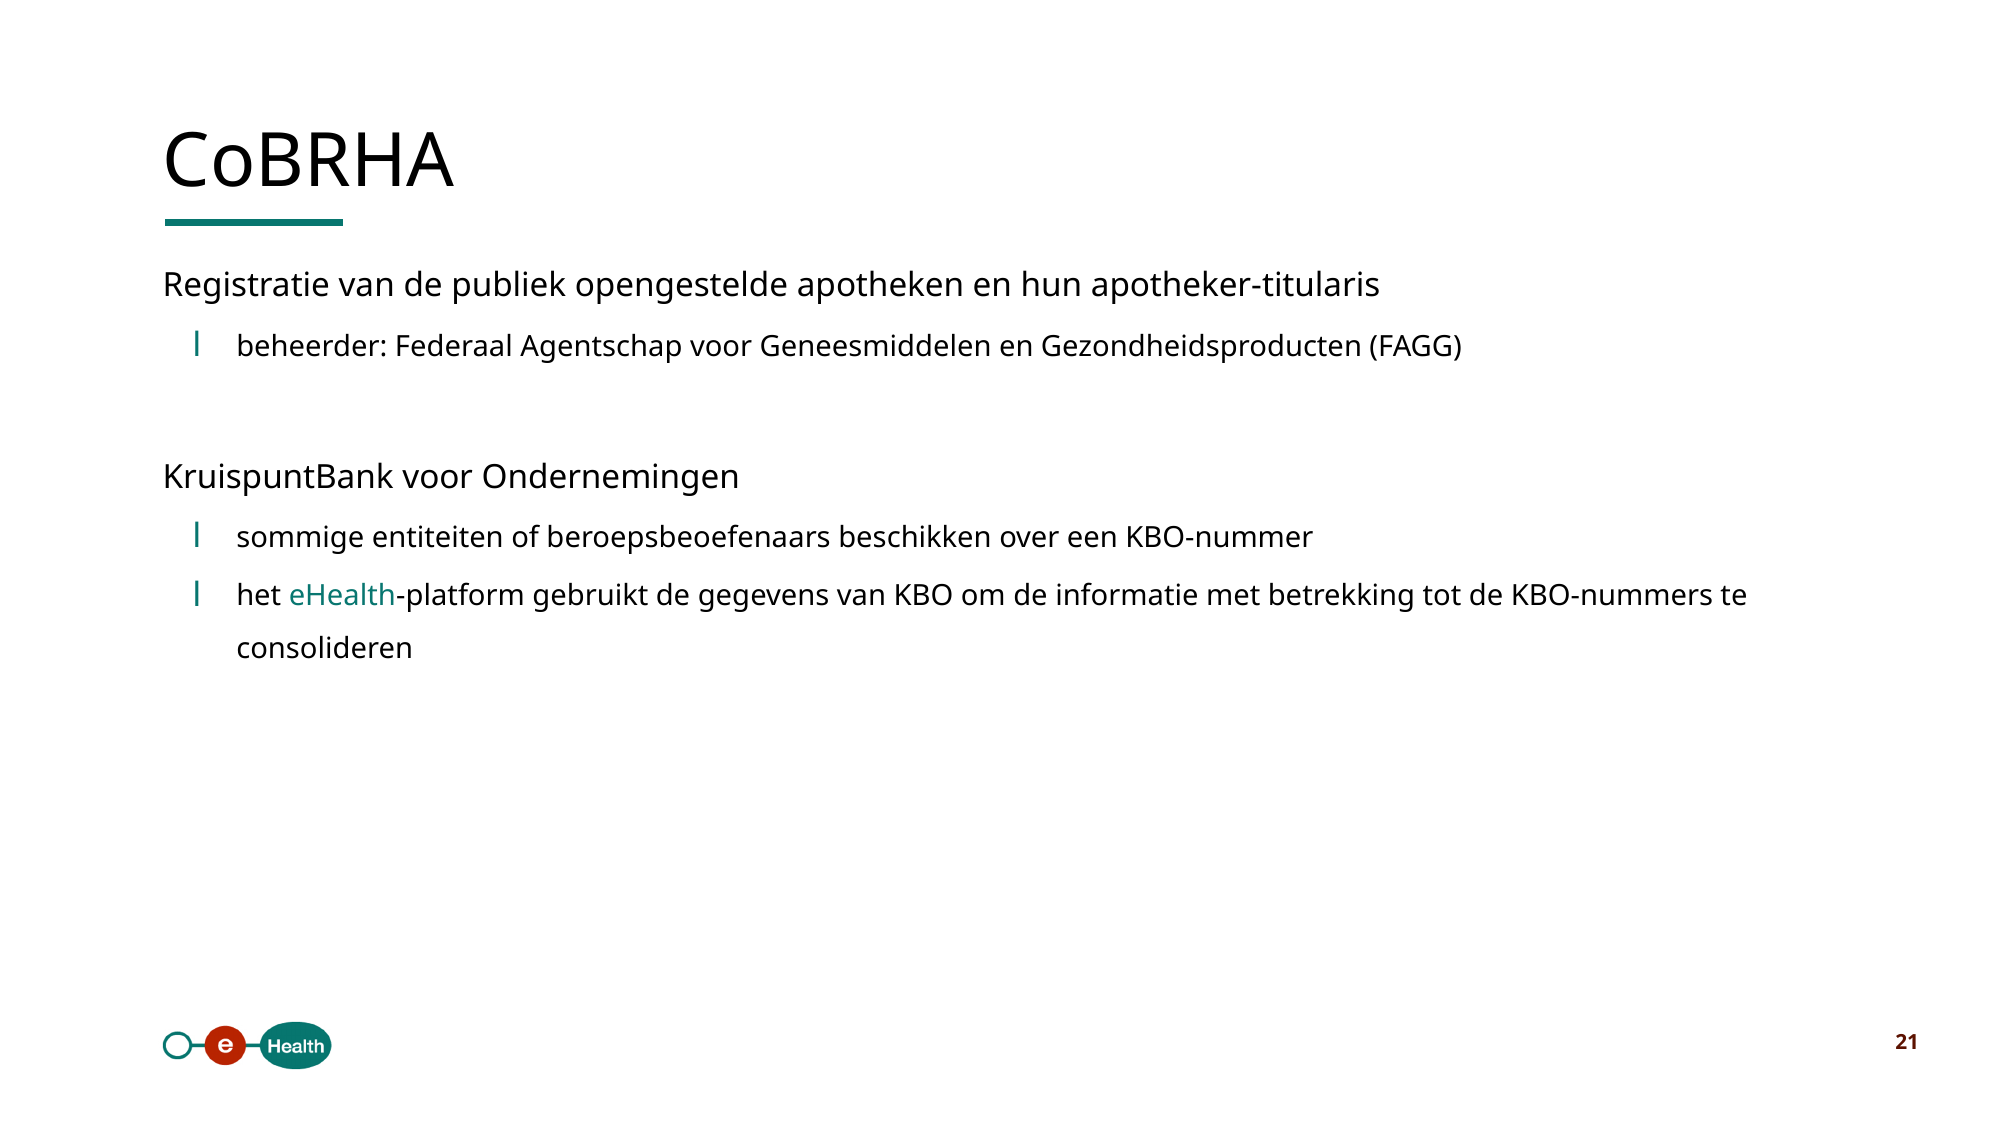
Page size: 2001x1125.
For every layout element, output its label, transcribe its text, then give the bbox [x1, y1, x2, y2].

list CoBRHA [147, 19, 1824, 210]
list Registratie van de publiek opengestelde apotheken en hun apotheker-titularis beheerder: Federaal Agentschap voor Geneesmiddelen en Gezondheidsproducten (FAGG) KruispuntBank voor Ondernemingen sommige entiteiten of beroepsbeoefenaars beschikken over een KBO-nummer het eHealth-platform gebruikt de gegevens van KBO om de informatie met betrekking tot de KBO-nummers te consolideren [147, 236, 1824, 1013]
slide_number 21 [1824, 1012, 1990, 1073]
picture [137, 1012, 349, 1071]
